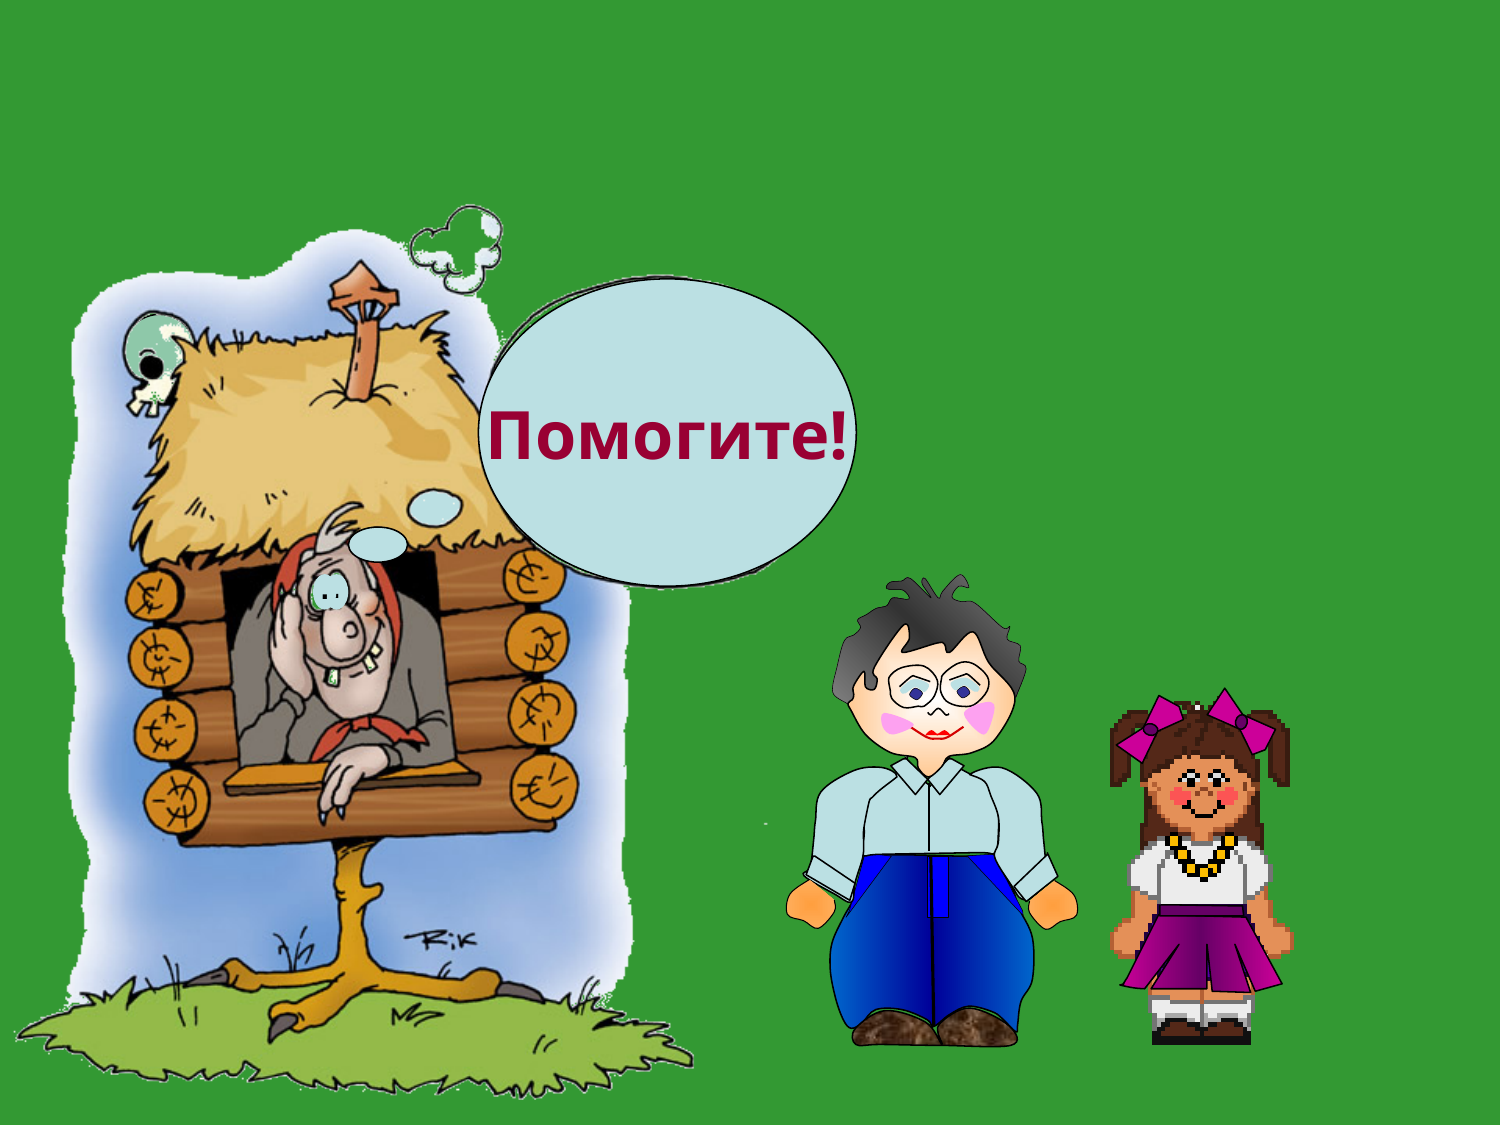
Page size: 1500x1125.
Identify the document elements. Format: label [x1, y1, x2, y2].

text_box [0, 191, 857, 1125]
text_box [785, 573, 1316, 1059]
